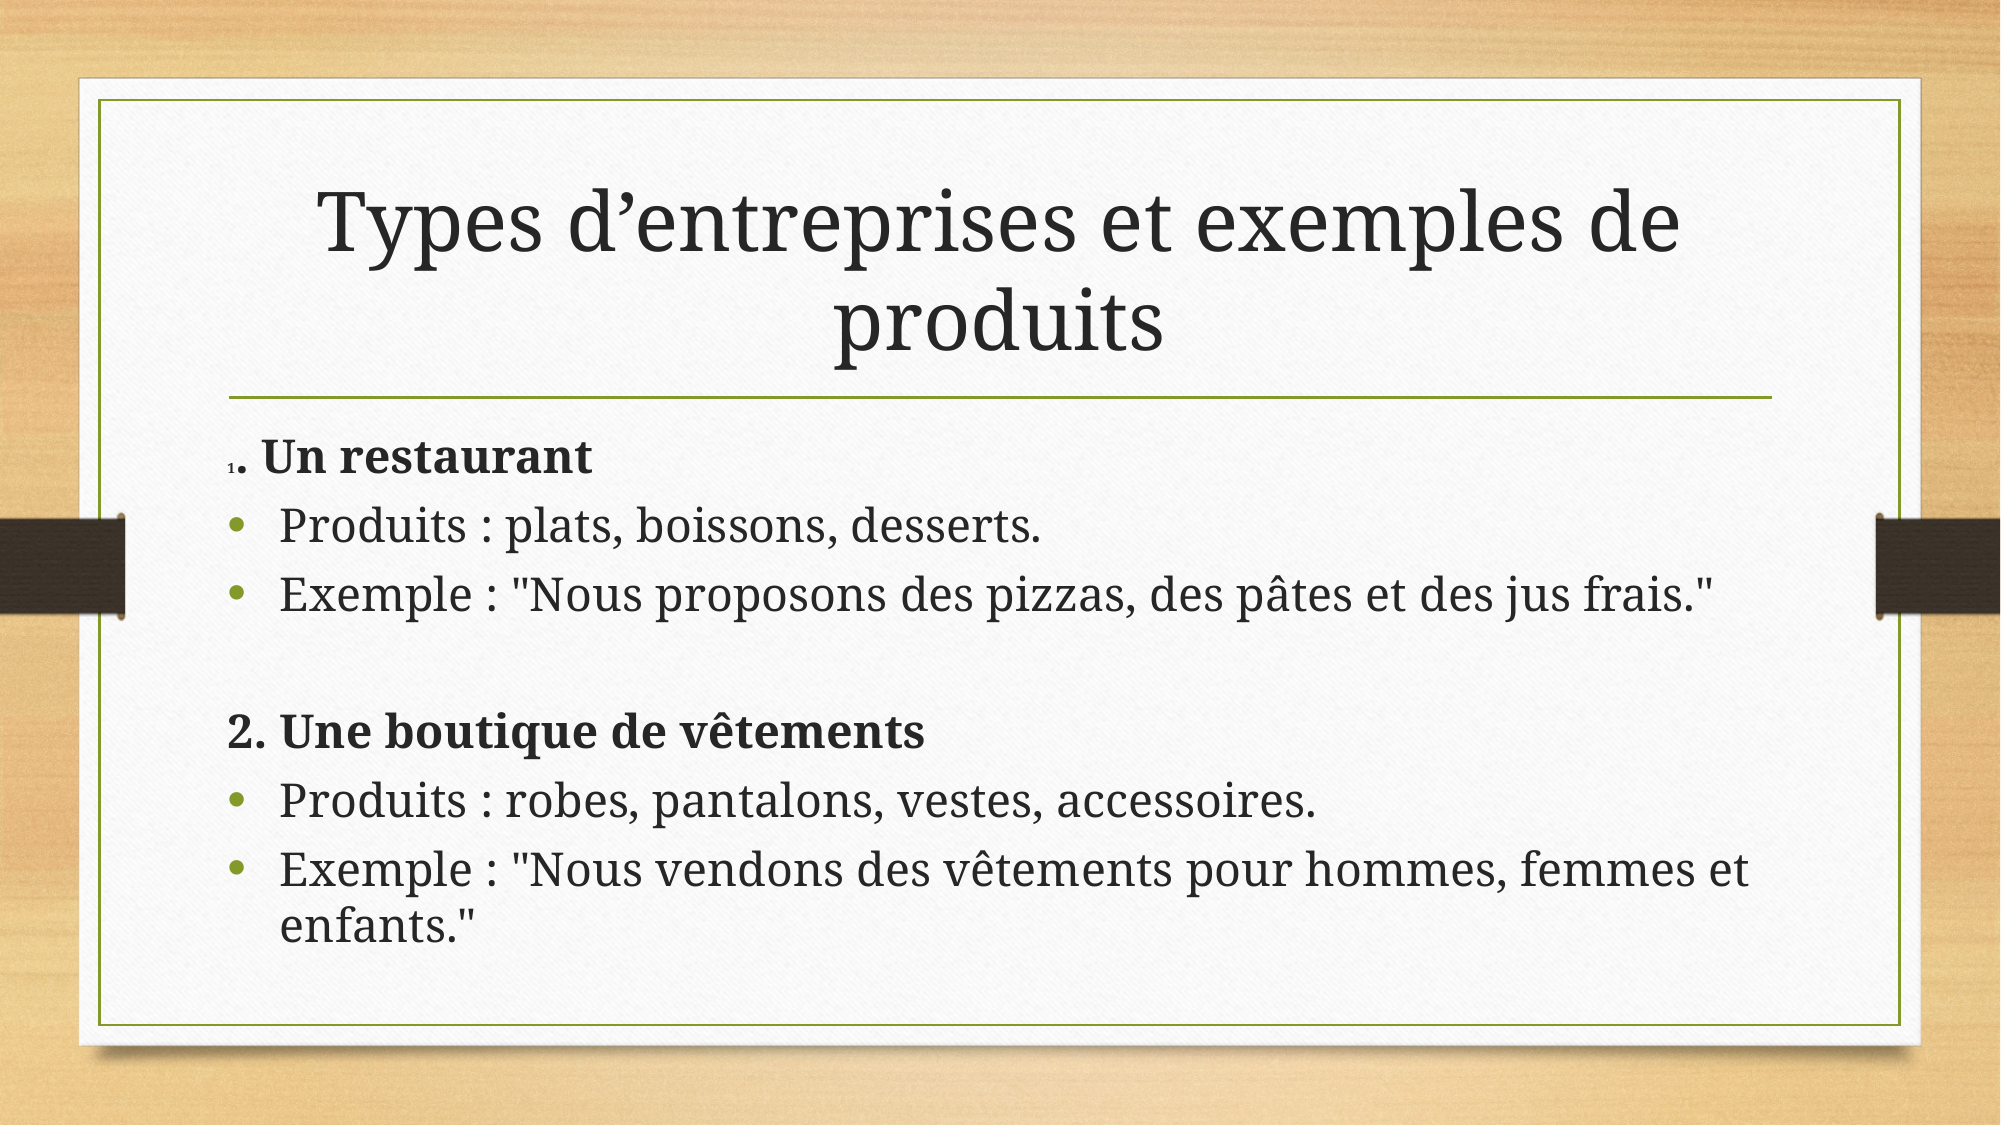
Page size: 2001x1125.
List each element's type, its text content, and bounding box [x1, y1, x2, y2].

list 1. Un restaurant Produits : plats, boissons, desserts. Exemple : "Nous proposons des pizzas, des pâtes et des jus frais." 2. Une boutique de vêtements Produits : robes, pantalons, vestes, accessoires. Exemple : "Nous vendons des vêtements pour hommes, femmes et enfants." [212, 419, 1788, 964]
picture [0, 0, 2001, 1125]
title Types d’entreprises et exemples de produits [212, 161, 1788, 375]
